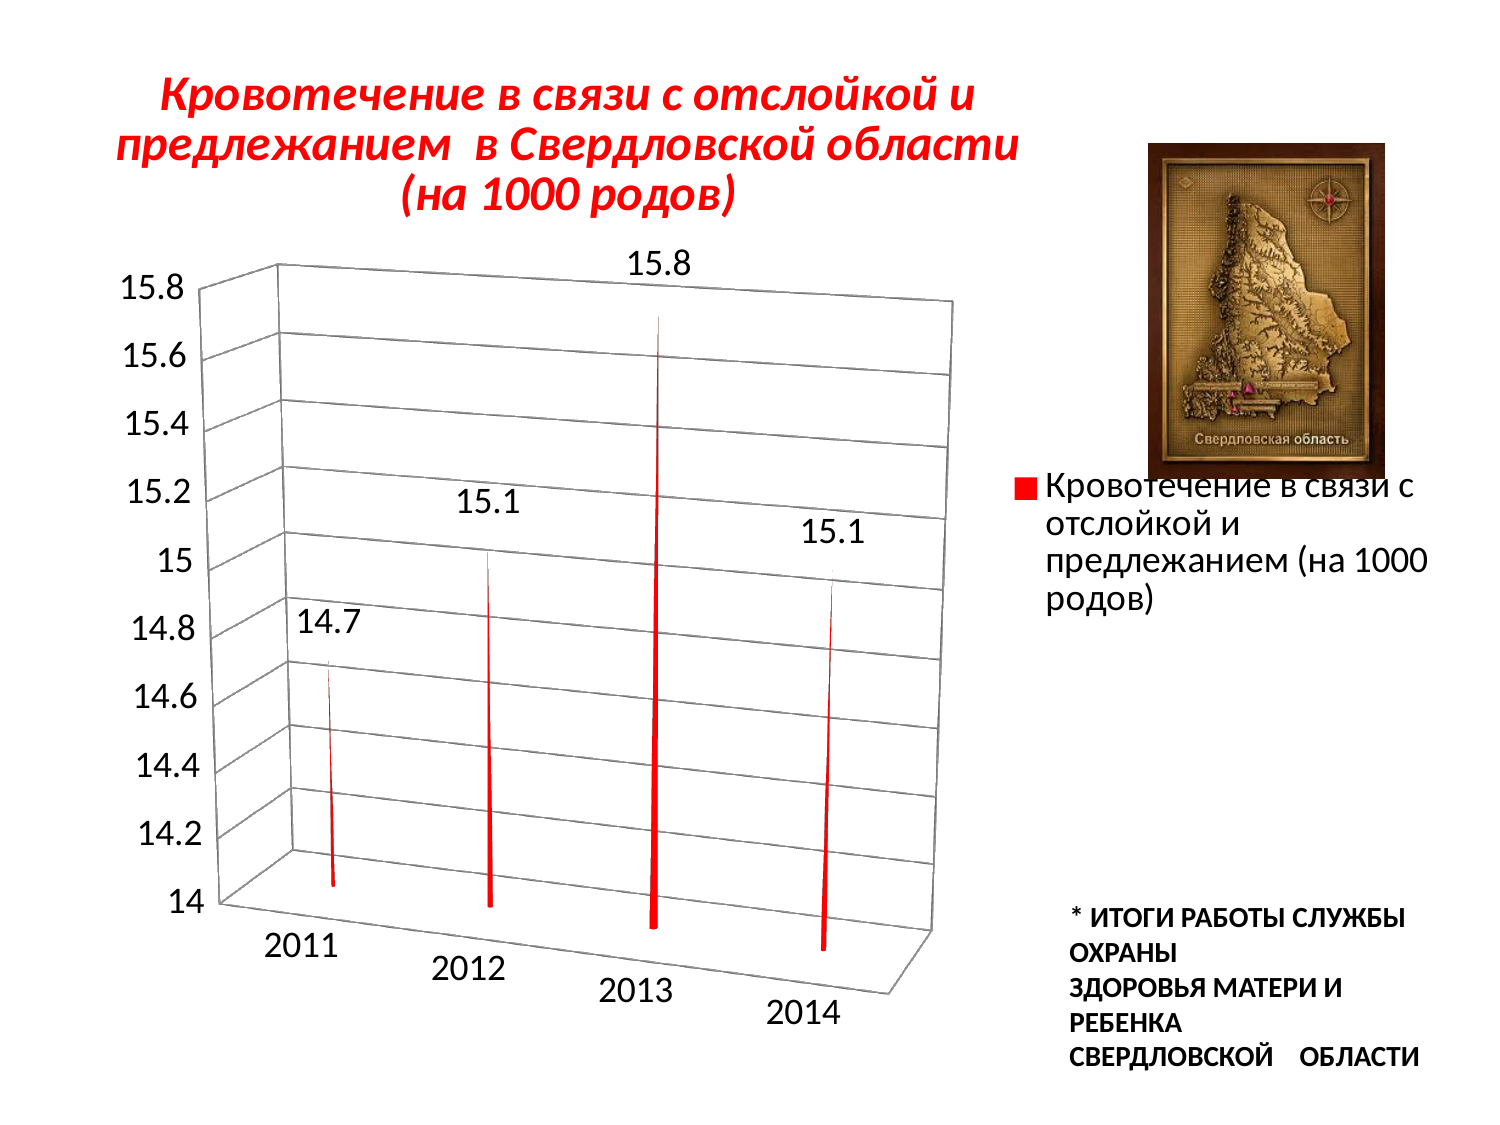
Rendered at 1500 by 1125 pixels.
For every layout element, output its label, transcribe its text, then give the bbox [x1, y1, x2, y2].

text_box * ИТОГИ РАБОТЫ СЛУЖБЫ ОХРАНЫ ЗДОРОВЬЯ МАТЕРИ И РЕБЕНКА СВЕРДЛОВСКОЙ ОБЛАСТИ [1054, 890, 1465, 1081]
chart [70, 34, 1454, 1055]
